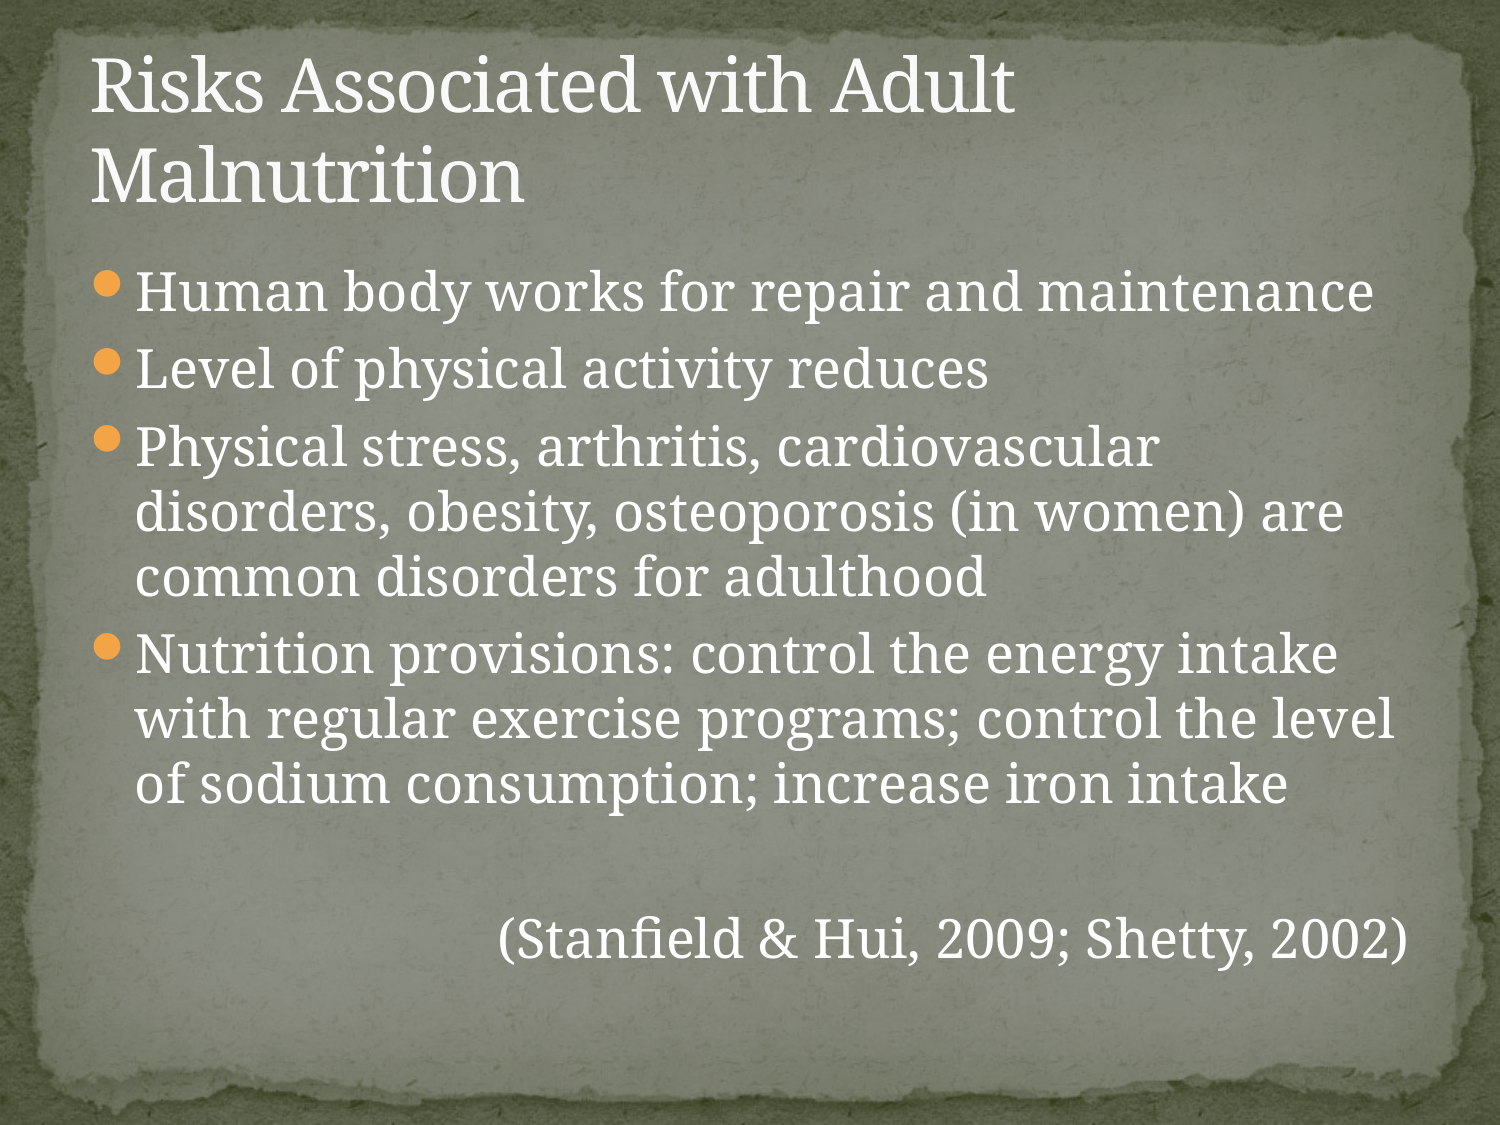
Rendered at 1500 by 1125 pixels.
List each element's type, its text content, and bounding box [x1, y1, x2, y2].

list Human body works for repair and maintenance Level of physical activity reduces Physical stress, arthritis, cardiovascular disorders, obesity, osteoporosis (in women) are common disorders for adulthood Nutrition provisions: control the energy intake with regular exercise programs; control the level of sodium consumption; increase iron intake (Stanfield & Hui, 2009; Shetty, 2002) [75, 249, 1425, 1000]
title Risks Associated with Adult Malnutrition [74, 24, 1425, 225]
